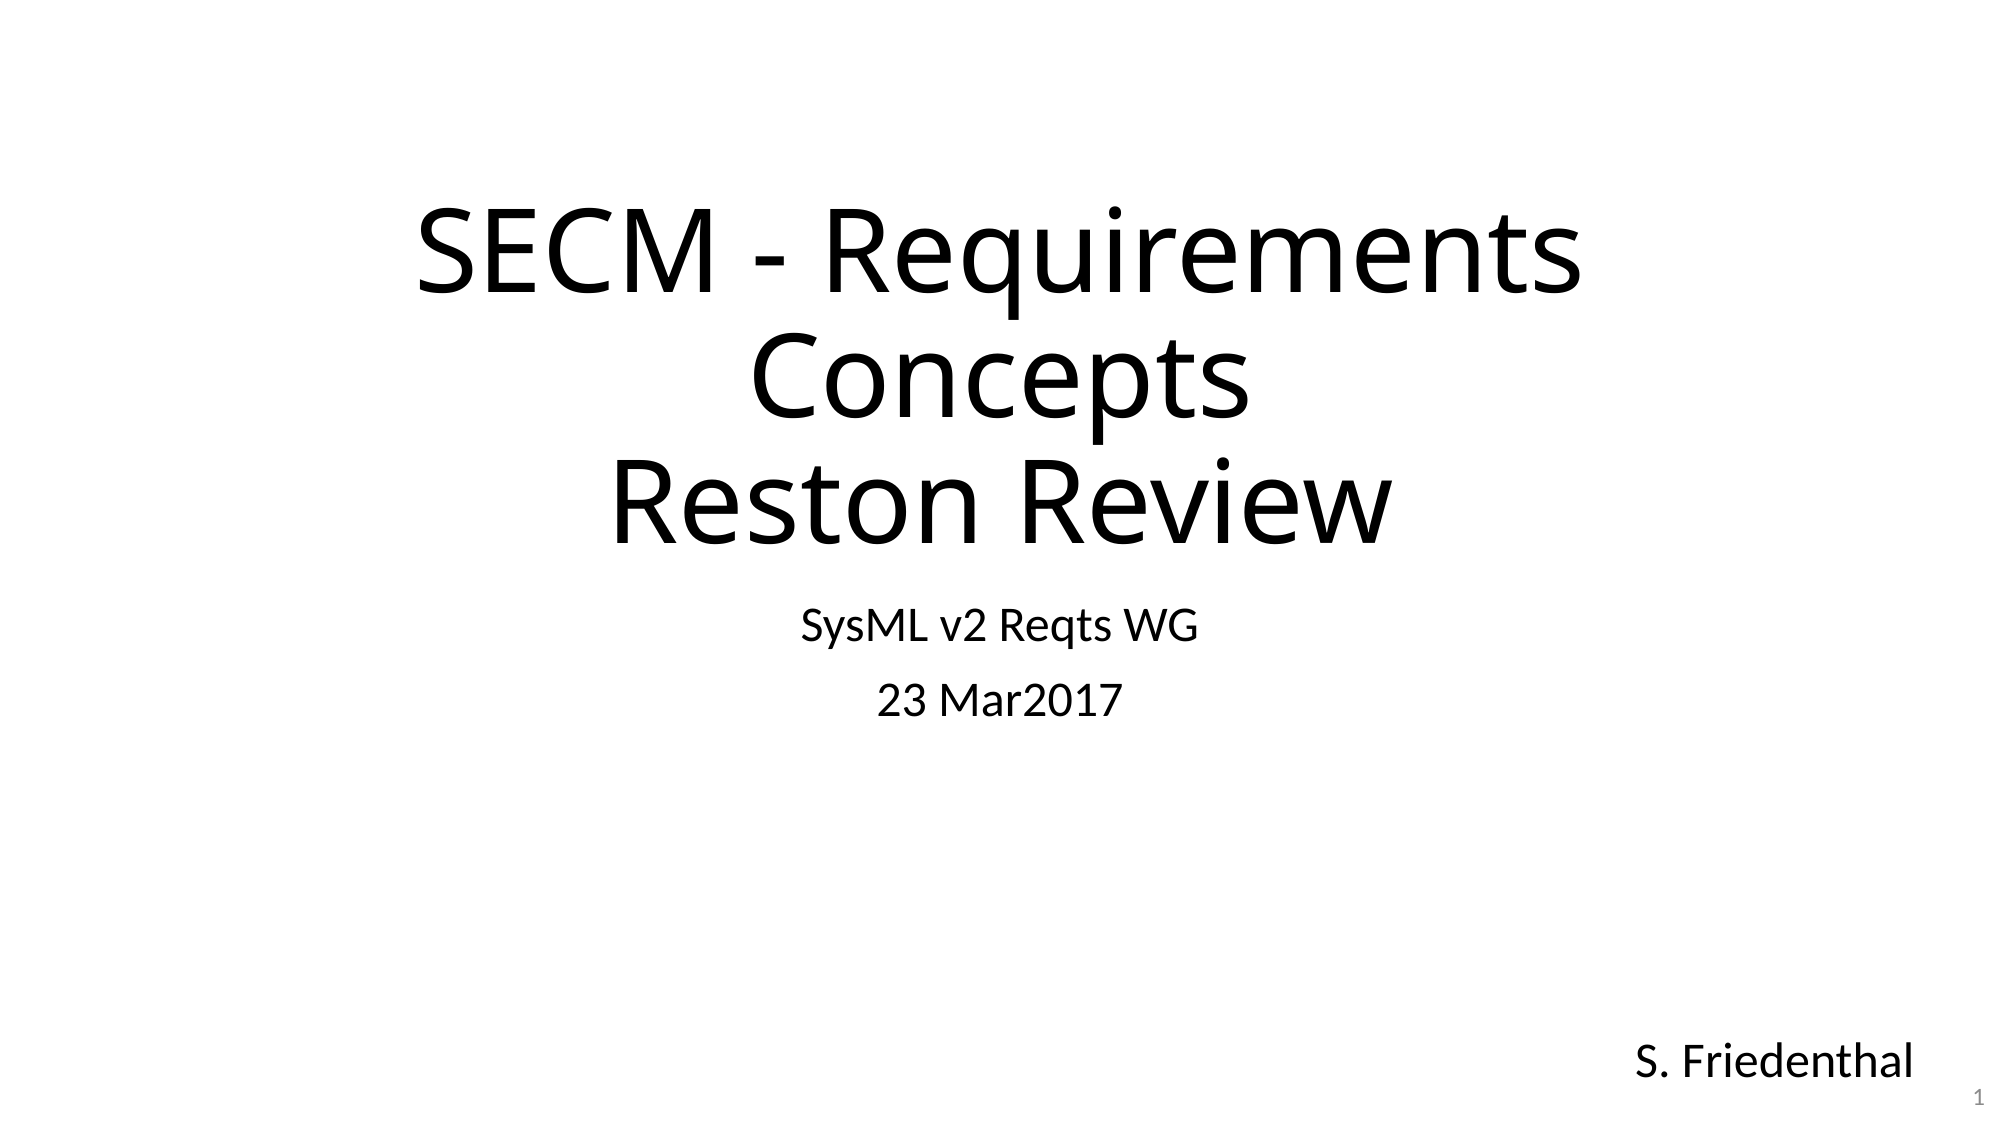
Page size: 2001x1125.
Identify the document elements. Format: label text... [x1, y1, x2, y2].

subtitle SysML v2 Reqts WG 23 Mar2017 [249, 590, 1750, 863]
title SECM - Requirements Concepts Reston Review [249, 184, 1750, 576]
text_box S. Friedenthal [1620, 1020, 1930, 1095]
slide_number 1 [1550, 1066, 2000, 1125]
